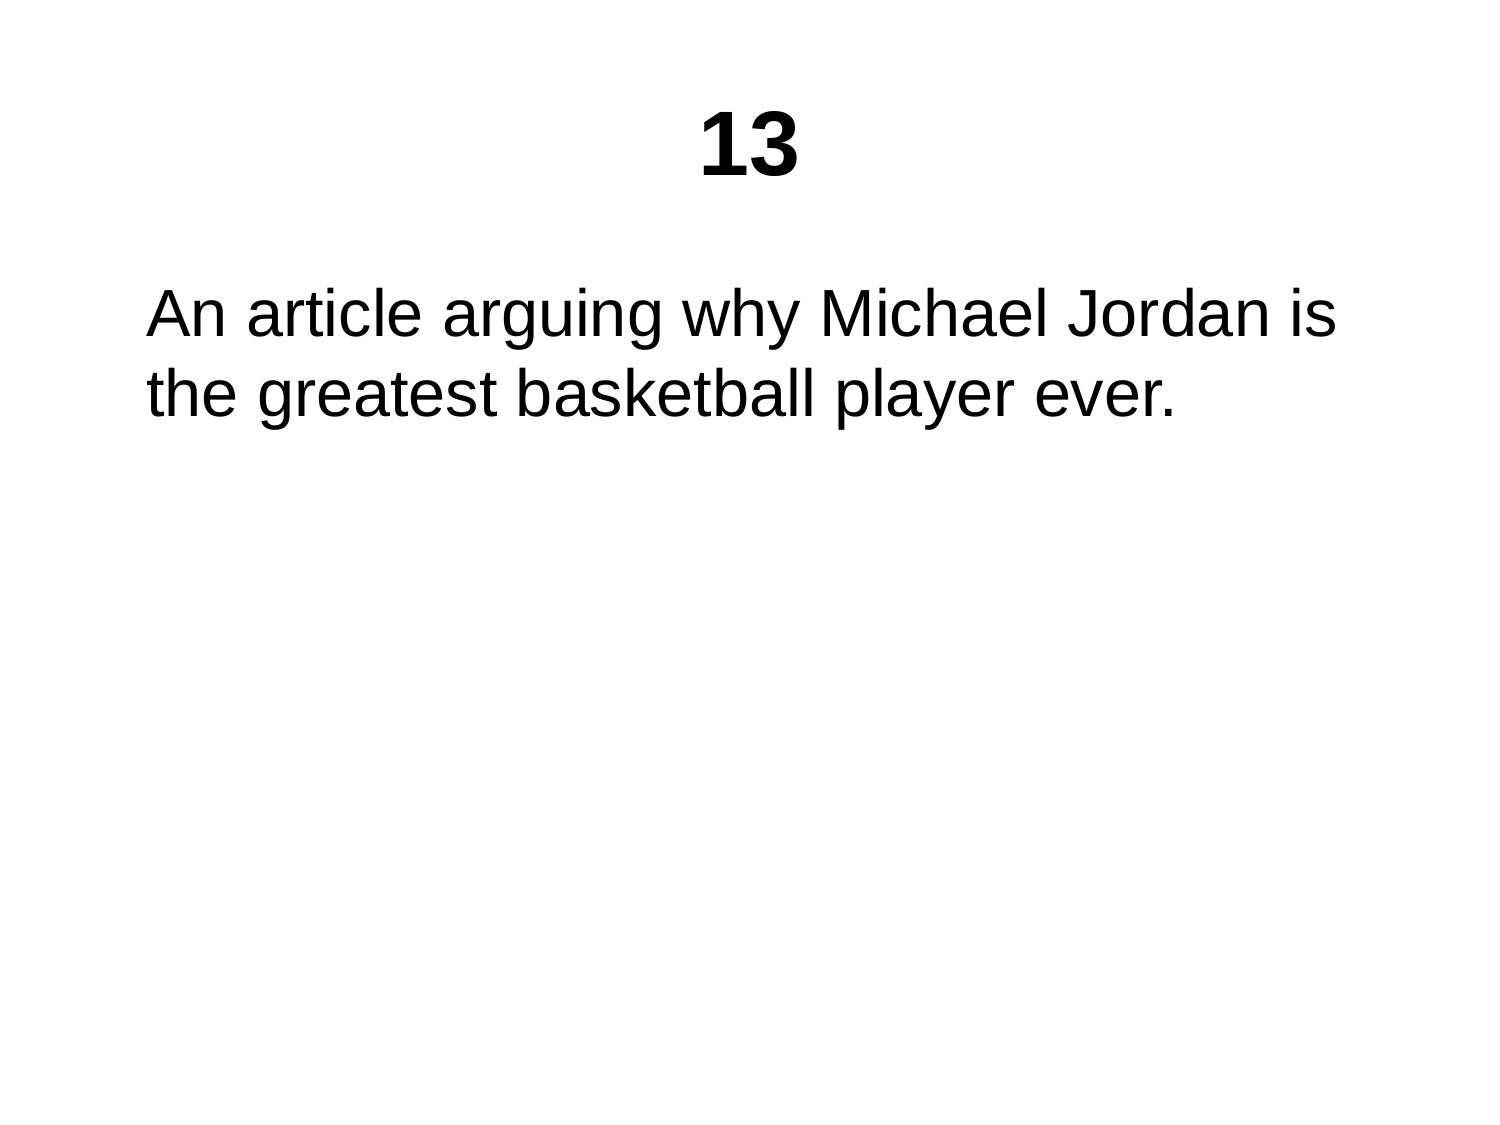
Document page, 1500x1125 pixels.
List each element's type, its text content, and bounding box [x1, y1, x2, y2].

title 13 [75, 45, 1425, 233]
list An article arguing why Michael Jordan is the greatest basketball player ever. [75, 262, 1425, 1005]
